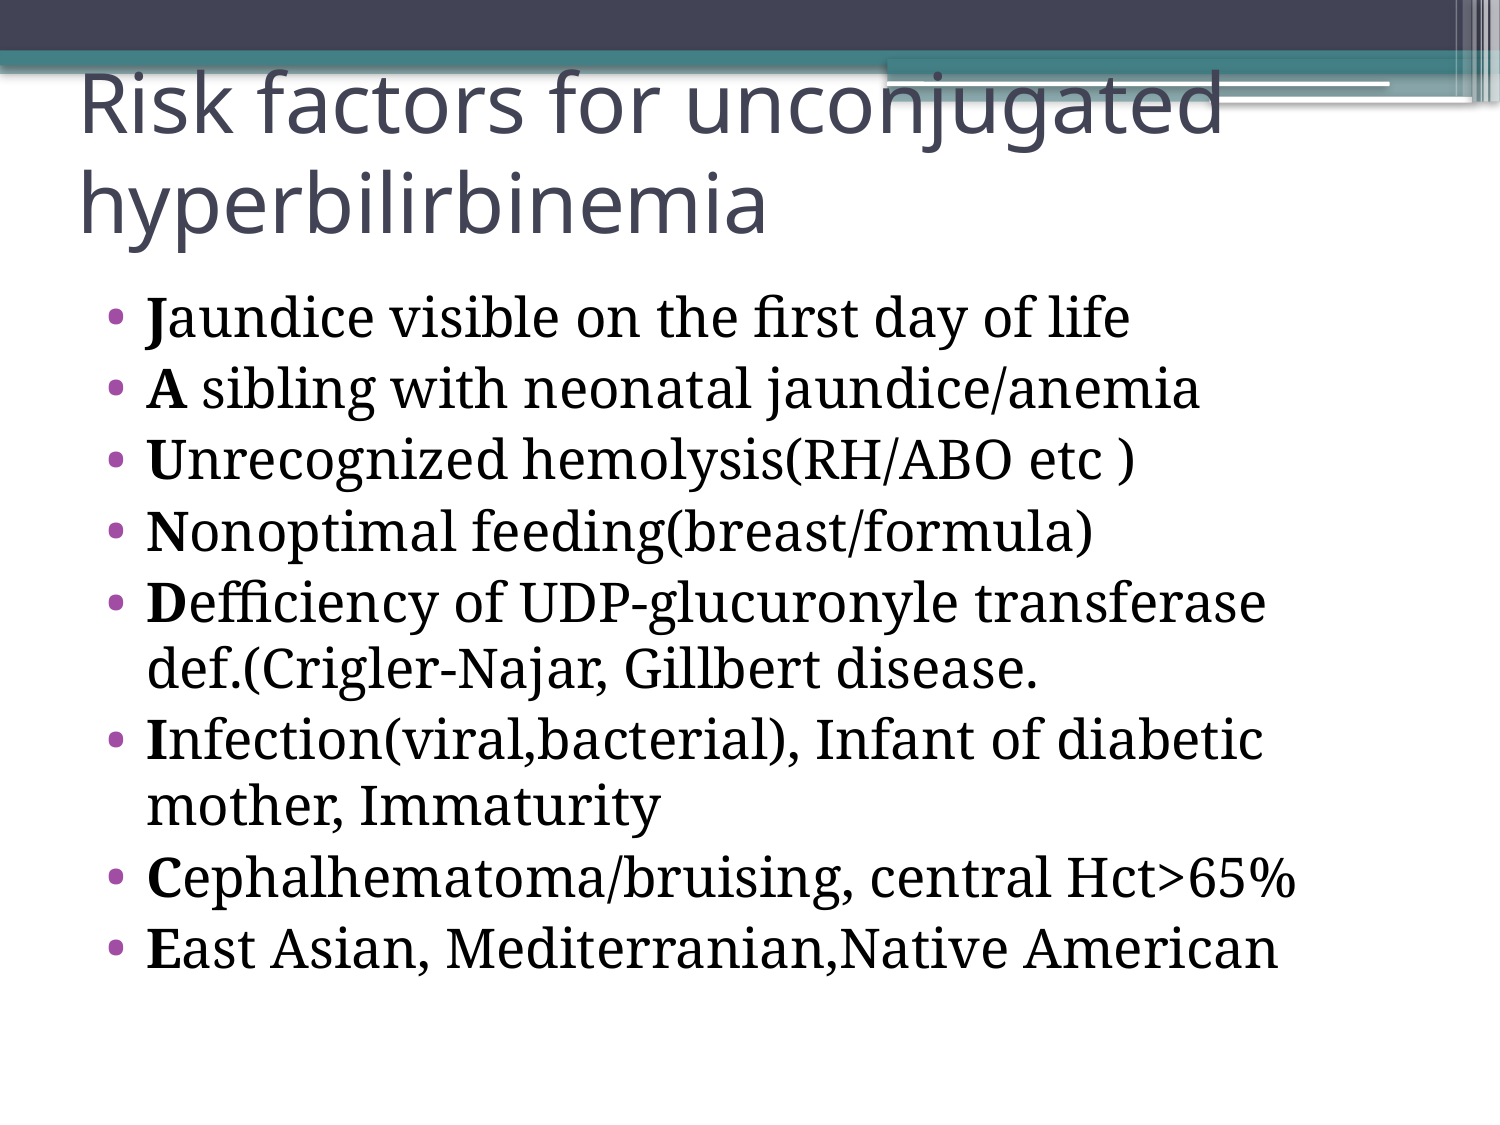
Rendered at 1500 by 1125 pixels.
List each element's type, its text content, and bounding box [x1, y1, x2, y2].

list Jaundice visible on the first day of life A sibling with neonatal jaundice/anemia Unrecognized hemolysis(RH/ABO etc ) Nonoptimal feeding(breast/formula) Defficiency of UDP-glucuronyle transferase def.(Crigler-Najar, Gillbert disease. Infection(viral,bacterial), Infant of diabetic mother, Immaturity Cephalhematoma/bruising, central Hct>65% East Asian, Mediterranian,Native American [75, 275, 1388, 1000]
title Risk factors for unconjugated hyperbilirbinemia [62, 37, 1400, 263]
